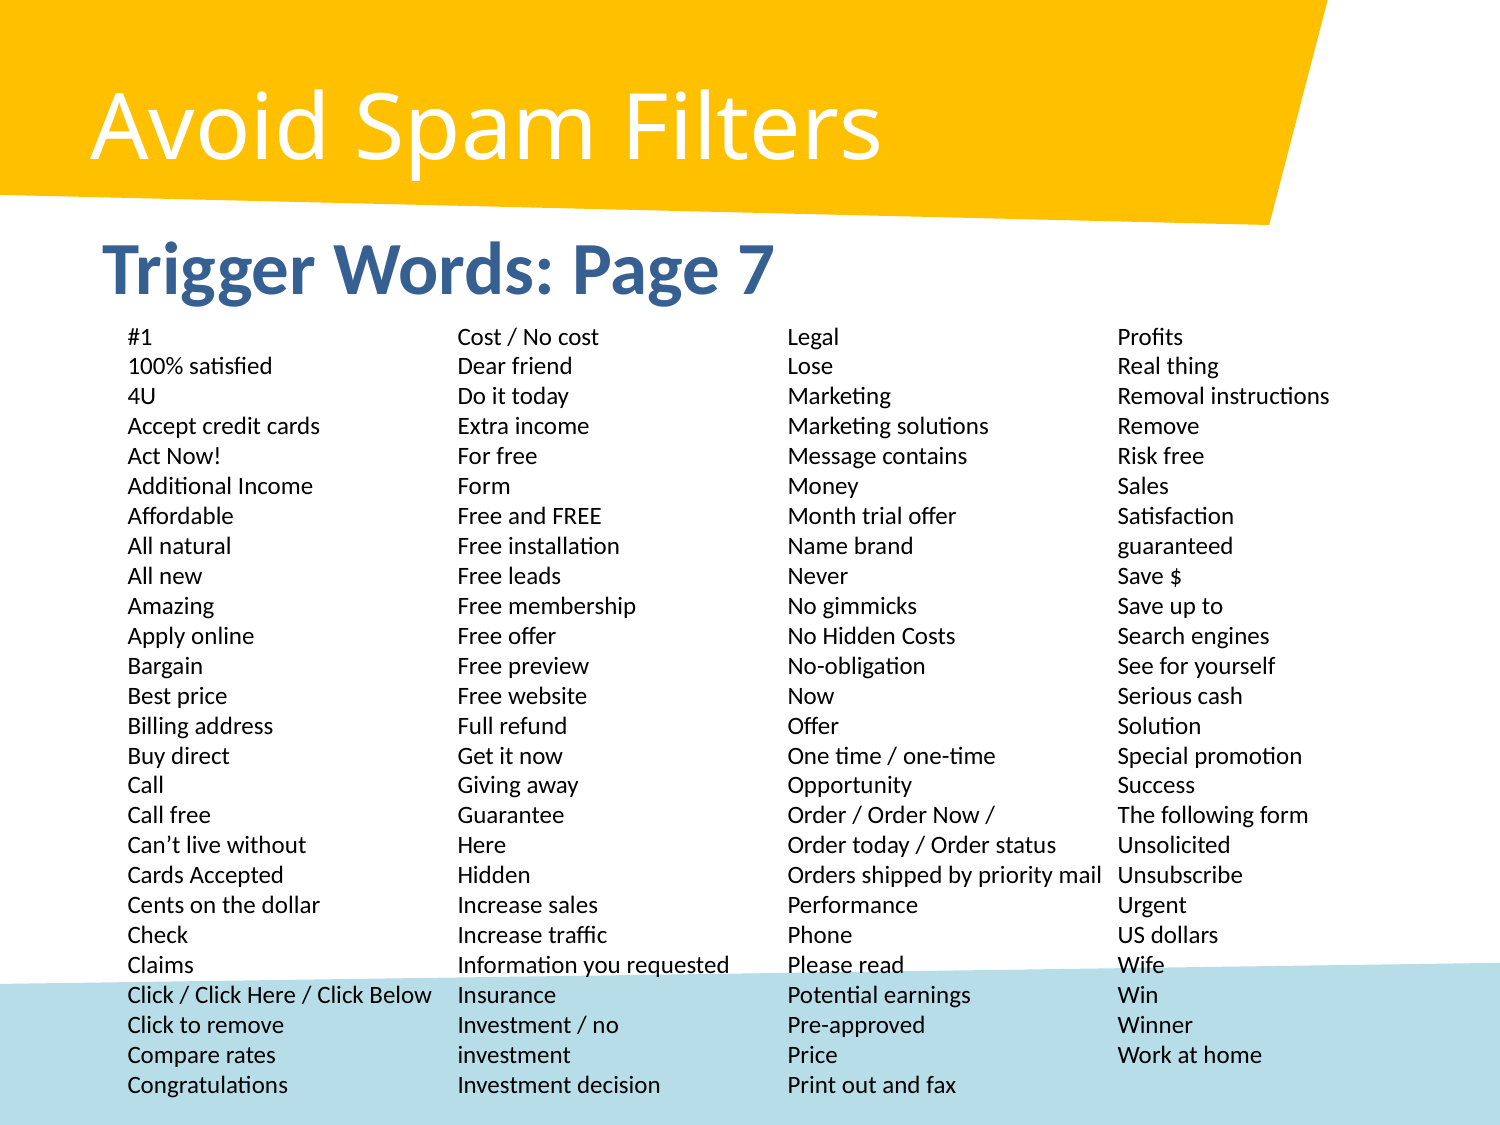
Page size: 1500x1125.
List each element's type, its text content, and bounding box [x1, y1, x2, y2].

list Trigger Words: Page 7 [87, 212, 1438, 325]
title Avoid Spam Filters [75, 45, 1313, 200]
text_box #1 100% satisfied 4U Accept credit cards Act Now! Additional Income Affordable All natural All new Amazing Apply online Bargain Best price Billing address Buy direct Call Call free Can’t live without Cards Accepted Cents on the dollar Check Claims Click / Click Here / Click Below Click to remove Compare rates Congratulations Cost / No cost Dear friend Do it today Extra income For free Form Free and FREE Free installation Free leads Free membership Free offer Free preview Free website Full refund Get it now Giving away Guarantee Here Hidden Increase sales Increase traffic Information you requested Insurance Investment / no investment Investment decision Legal Lose Marketing Marketing solutions Message contains Money Month trial offer Name brand Never No gimmicks No Hidden Costs No-obligation Now Offer One time / one-time Opportunity Order / Order Now / Order today / Order status Orders shipped by priority mail Performance Phone Please read Potential earnings Pre-approved Price Print out and fax Profits Real thing Removal instructions Remove Risk free Sales Satisfaction guaranteed Save $ Save up to Search engines See for yourself Serious cash Solution Special promotion Success The following form Unsolicited Unsubscribe Urgent US dollars Wife Win Winner Work at home [112, 312, 1463, 1075]
